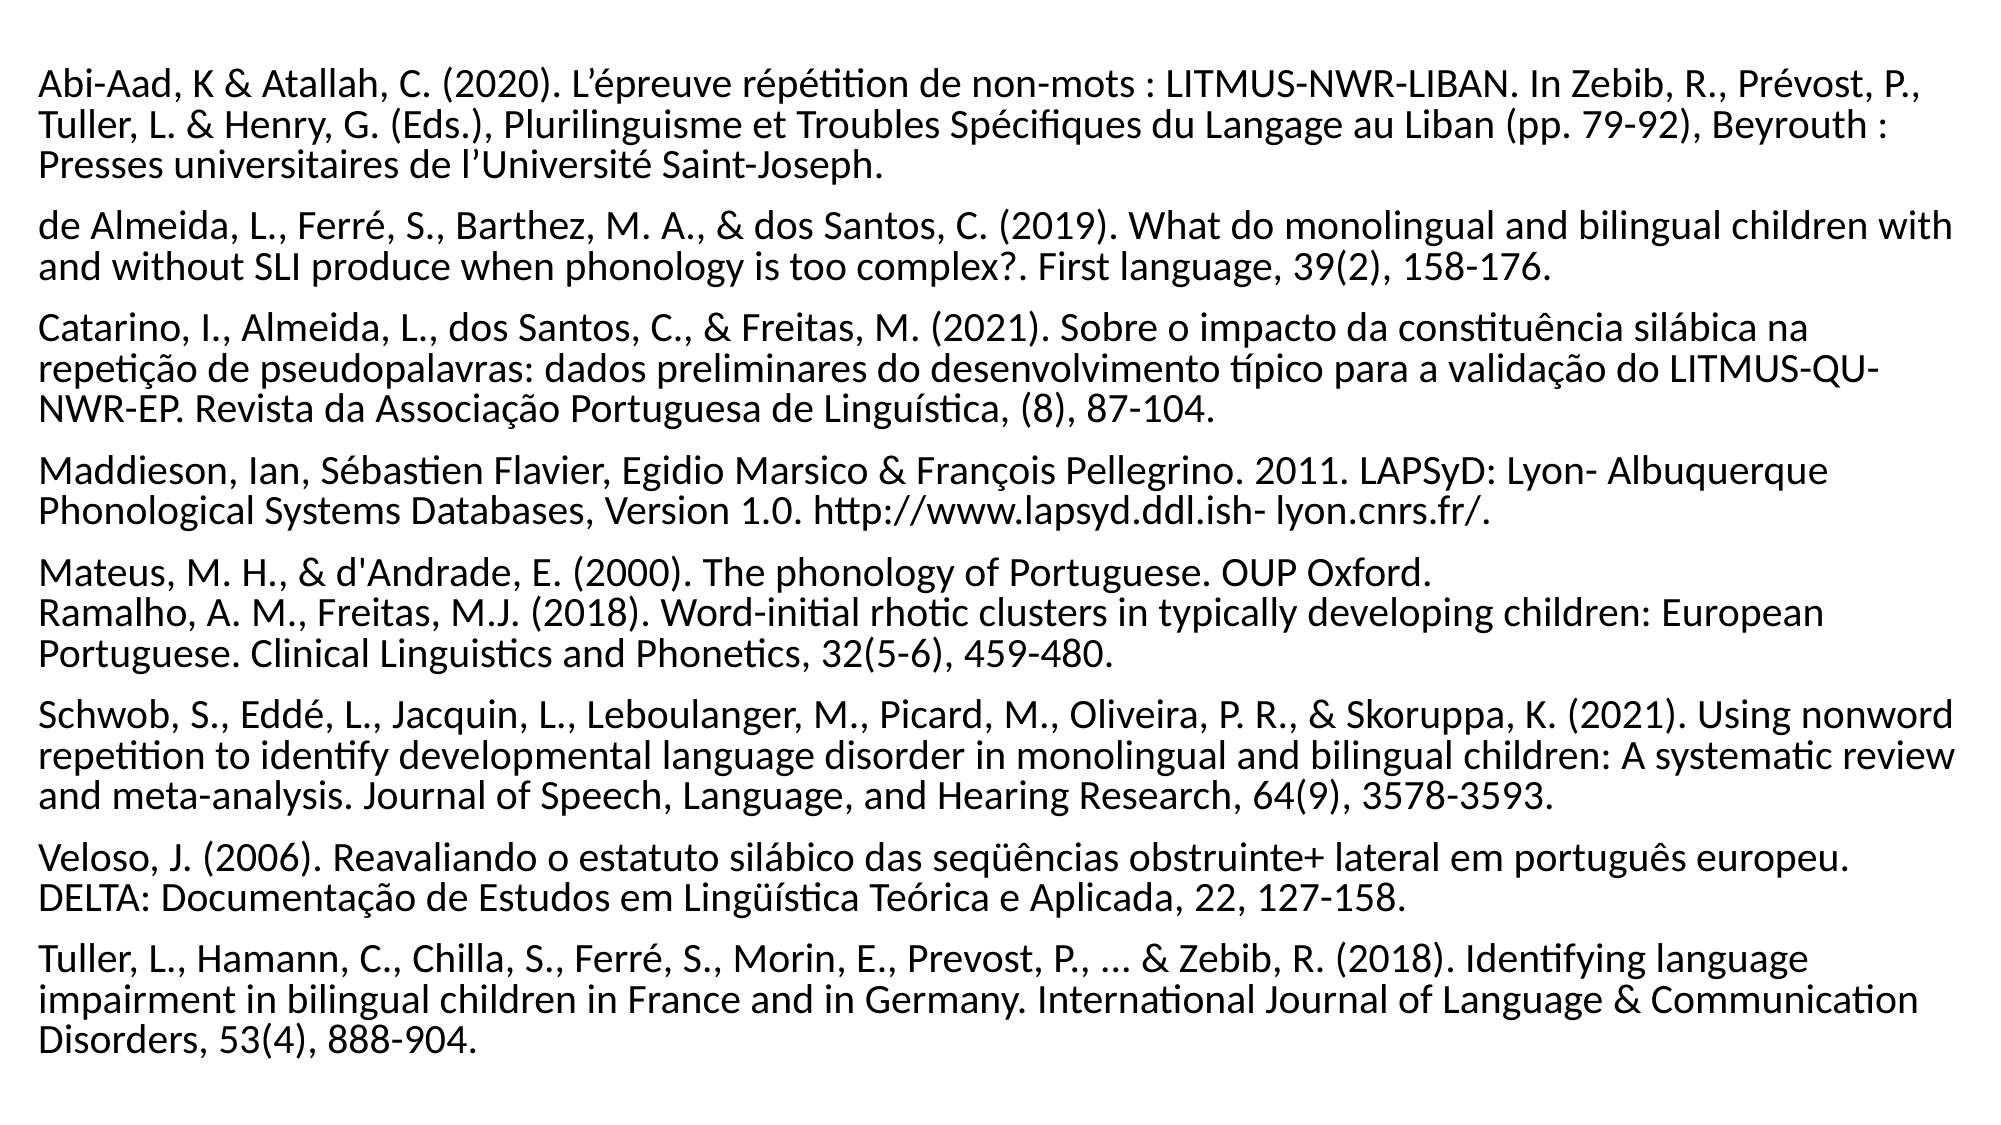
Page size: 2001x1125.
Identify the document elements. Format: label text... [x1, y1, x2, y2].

list Abi-Aad, K & Atallah, C. (2020). L’épreuve répétition de non-mots : LITMUS-NWR-LIBAN. In Zebib, R., Prévost, P., Tuller, L. & Henry, G. (Eds.), Plurilinguisme et Troubles Spécifiques du Langage au Liban (pp. 79-92), Beyrouth : Presses universitaires de l’Université Saint-Joseph. de Almeida, L., Ferré, S., Barthez, M. A., & dos Santos, C. (2019). What do monolingual and bilingual children with and without SLI produce when phonology is too complex?. First language, 39(2), 158-176. Catarino, I., Almeida, L., dos Santos, C., & Freitas, M. (2021). Sobre o impacto da constituência silábica na repetição de pseudopalavras: dados preliminares do desenvolvimento típico para a validação do LITMUS-QU-NWR-EP. Revista da Associação Portuguesa de Linguística, (8), 87-104. Maddieson, Ian, Sébastien Flavier, Egidio Marsico & François Pellegrino. 2011. LAPSyD: Lyon- Albuquerque Phonological Systems Databases, Version 1.0. http://www.lapsyd.ddl.ish- lyon.cnrs.fr/. Mateus, M. H., & d'Andrade, E. (2000). The phonology of Portuguese. OUP Oxford. Ramalho, A. M., Freitas, M.J. (2018). Word-initial rhotic clusters in typically developing children: European Portuguese. Clinical Linguistics and Phonetics, 32(5-6), 459-480. Schwob, S., Eddé, L., Jacquin, L., Leboulanger, M., Picard, M., Oliveira, P. R., & Skoruppa, K. (2021). Using nonword repetition to identify developmental language disorder in monolingual and bilingual children: A systematic review and meta-analysis. Journal of Speech, Language, and Hearing Research, 64(9), 3578-3593. Veloso, J. (2006). Reavaliando o estatuto silábico das seqüências obstruinte+ lateral em português europeu. DELTA: Documentação de Estudos em Lingüística Teórica e Aplicada, 22, 127-158. Tuller, L., Hamann, C., Chilla, S., Ferré, S., Morin, E., Prevost, P., ... & Zebib, R. (2018). Identifying language impairment in bilingual children in France and in Germany. International Journal of Language & Communication Disorders, 53(4), 888-904. [29, 57, 1970, 1125]
